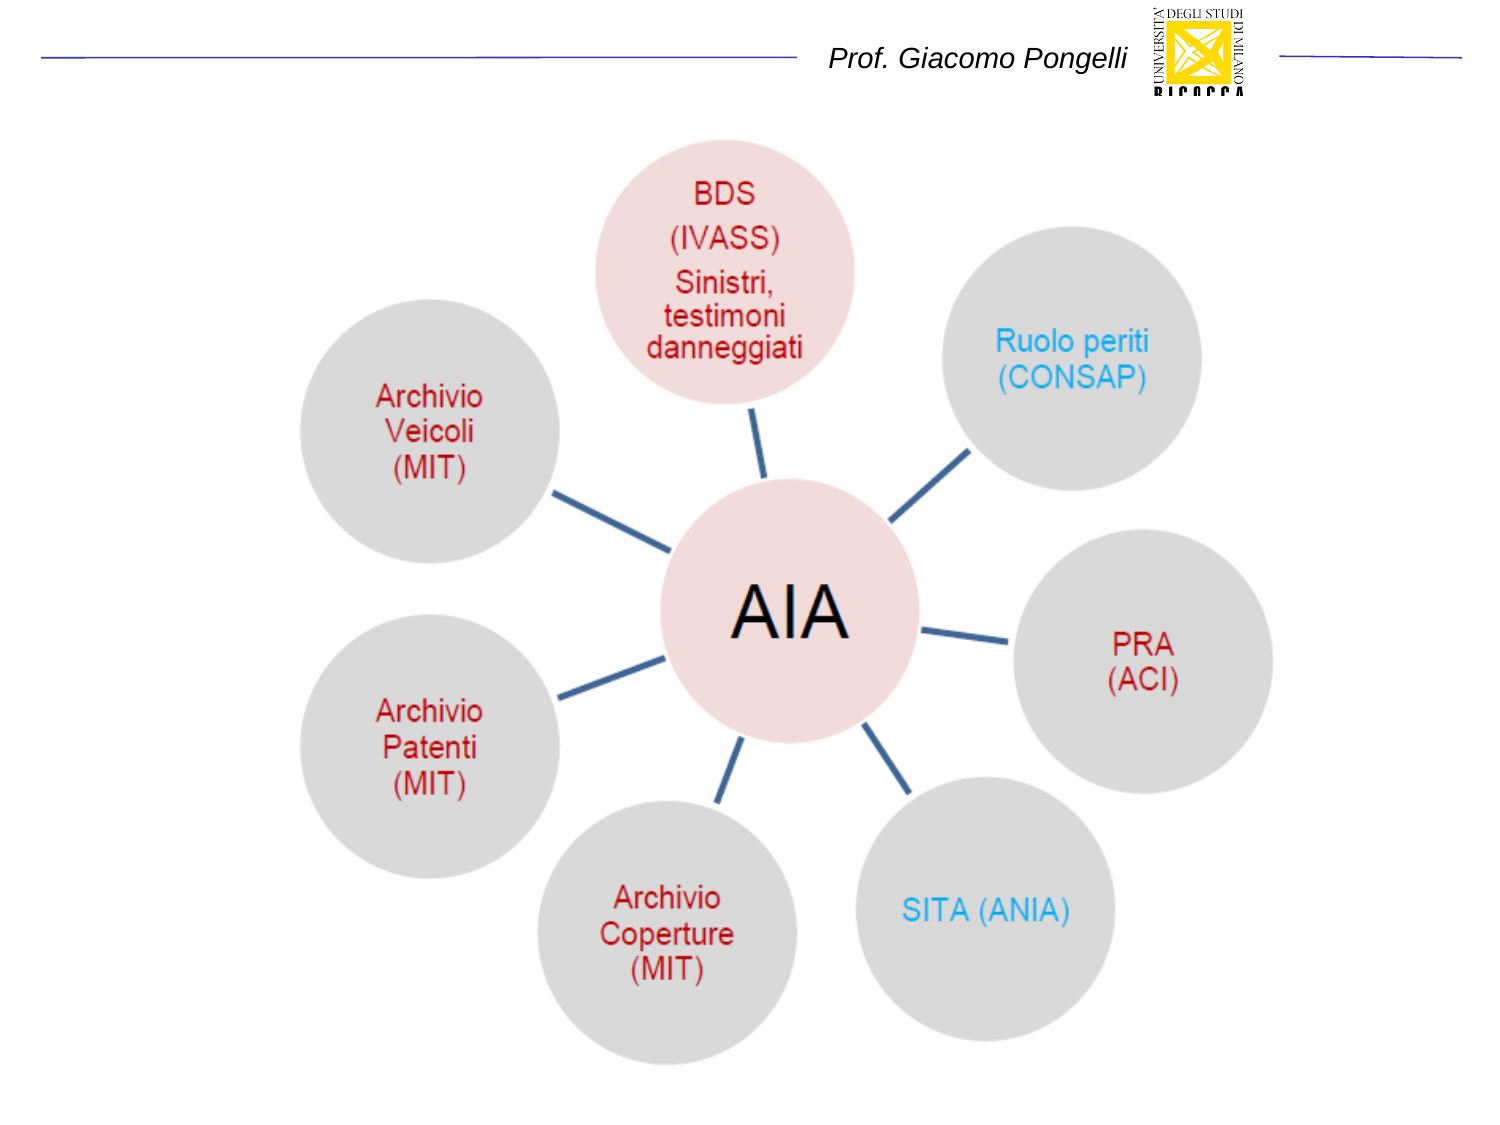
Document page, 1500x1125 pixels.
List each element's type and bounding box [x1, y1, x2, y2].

picture [1151, 5, 1248, 96]
list [229, 96, 1318, 1095]
